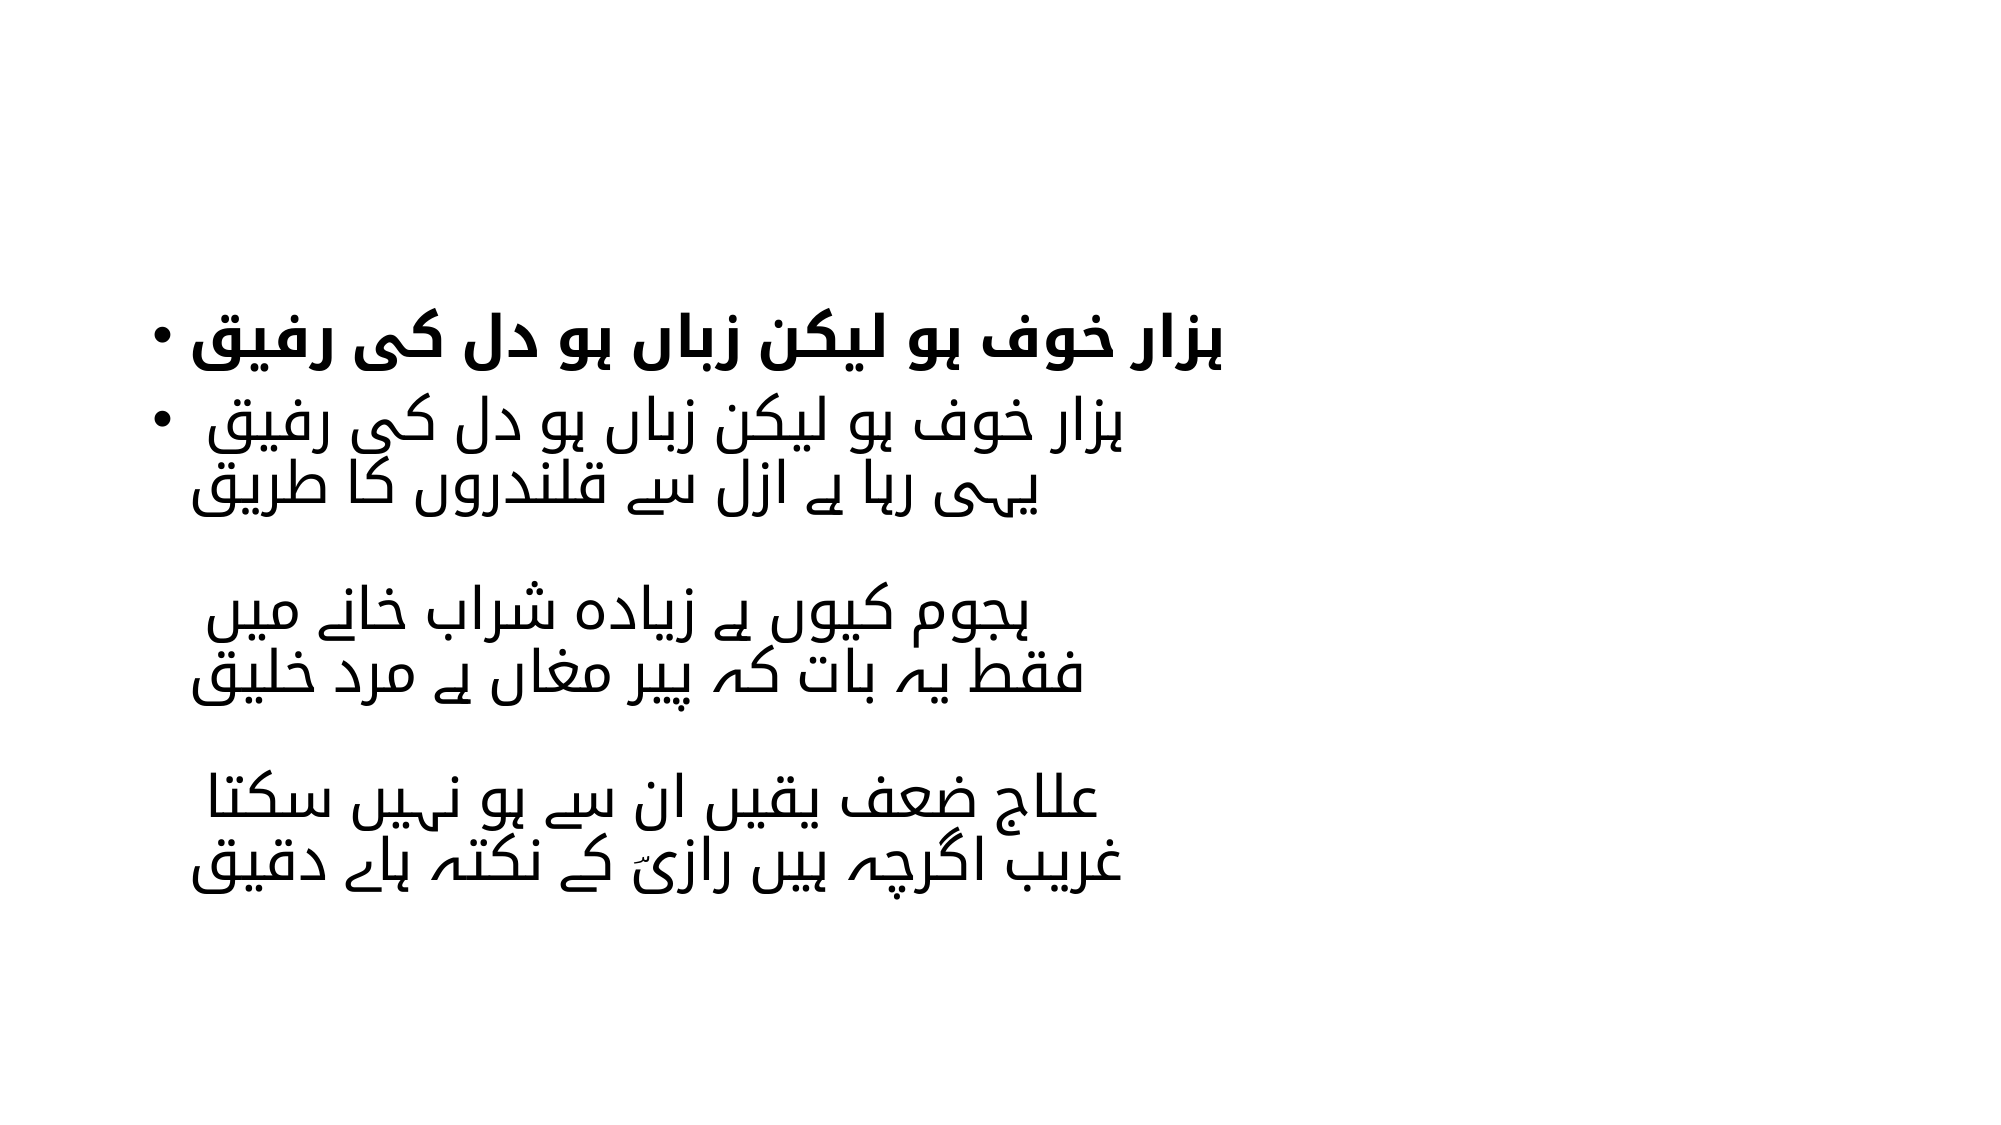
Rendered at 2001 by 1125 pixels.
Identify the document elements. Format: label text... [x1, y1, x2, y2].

list ہزار خوف ہو لیکن زباں ہو دل کی رفیق ہزار خوف ہو لیکن زباں ہو دل کی رفیق یہی رہا ہے ازل سے قلندروں کا طریق ہجوم کیوں ہے زیادہ شراب خانے میں فقط یہ بات کہ پیر مغاں ہے مرد خلیق علاج ضعف یقیں ان سے ہو نہیں سکتا غریب اگرچہ ہیں رازیؔ کے نکتہ ہاے دقیق [137, 299, 1863, 1014]
